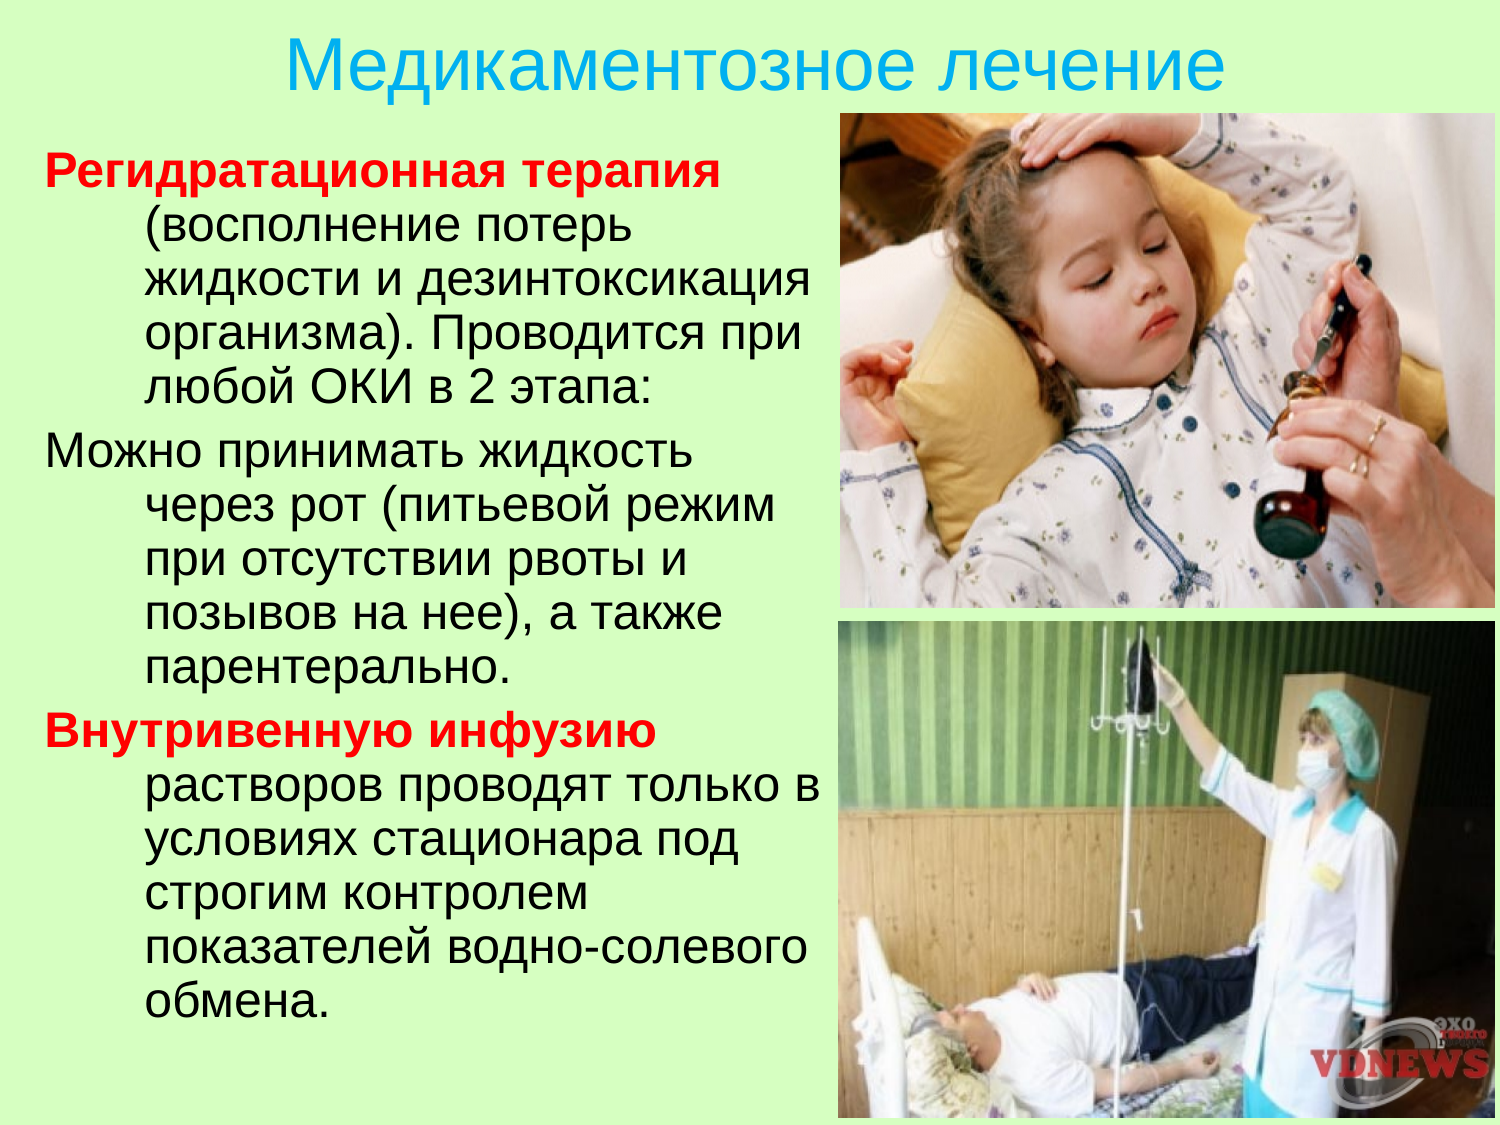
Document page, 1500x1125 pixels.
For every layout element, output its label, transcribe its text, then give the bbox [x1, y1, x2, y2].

list Регидратационная терапия (восполнение потерь жидкости и дезинтоксикация организма). Проводится при любой ОКИ в 2 этапа: Можно принимать жидкость через рот (питьевой режим при отсутствии рвоты и позывов на нее), а также парентерально. Внутривенную инфузию растворов проводят только в условиях стационара под строгим контролем показателей водно-солевого обмена. [29, 136, 845, 1095]
title Медикаментозное лечение [40, 6, 1471, 114]
picture [840, 113, 1495, 609]
picture [838, 621, 1495, 1118]
